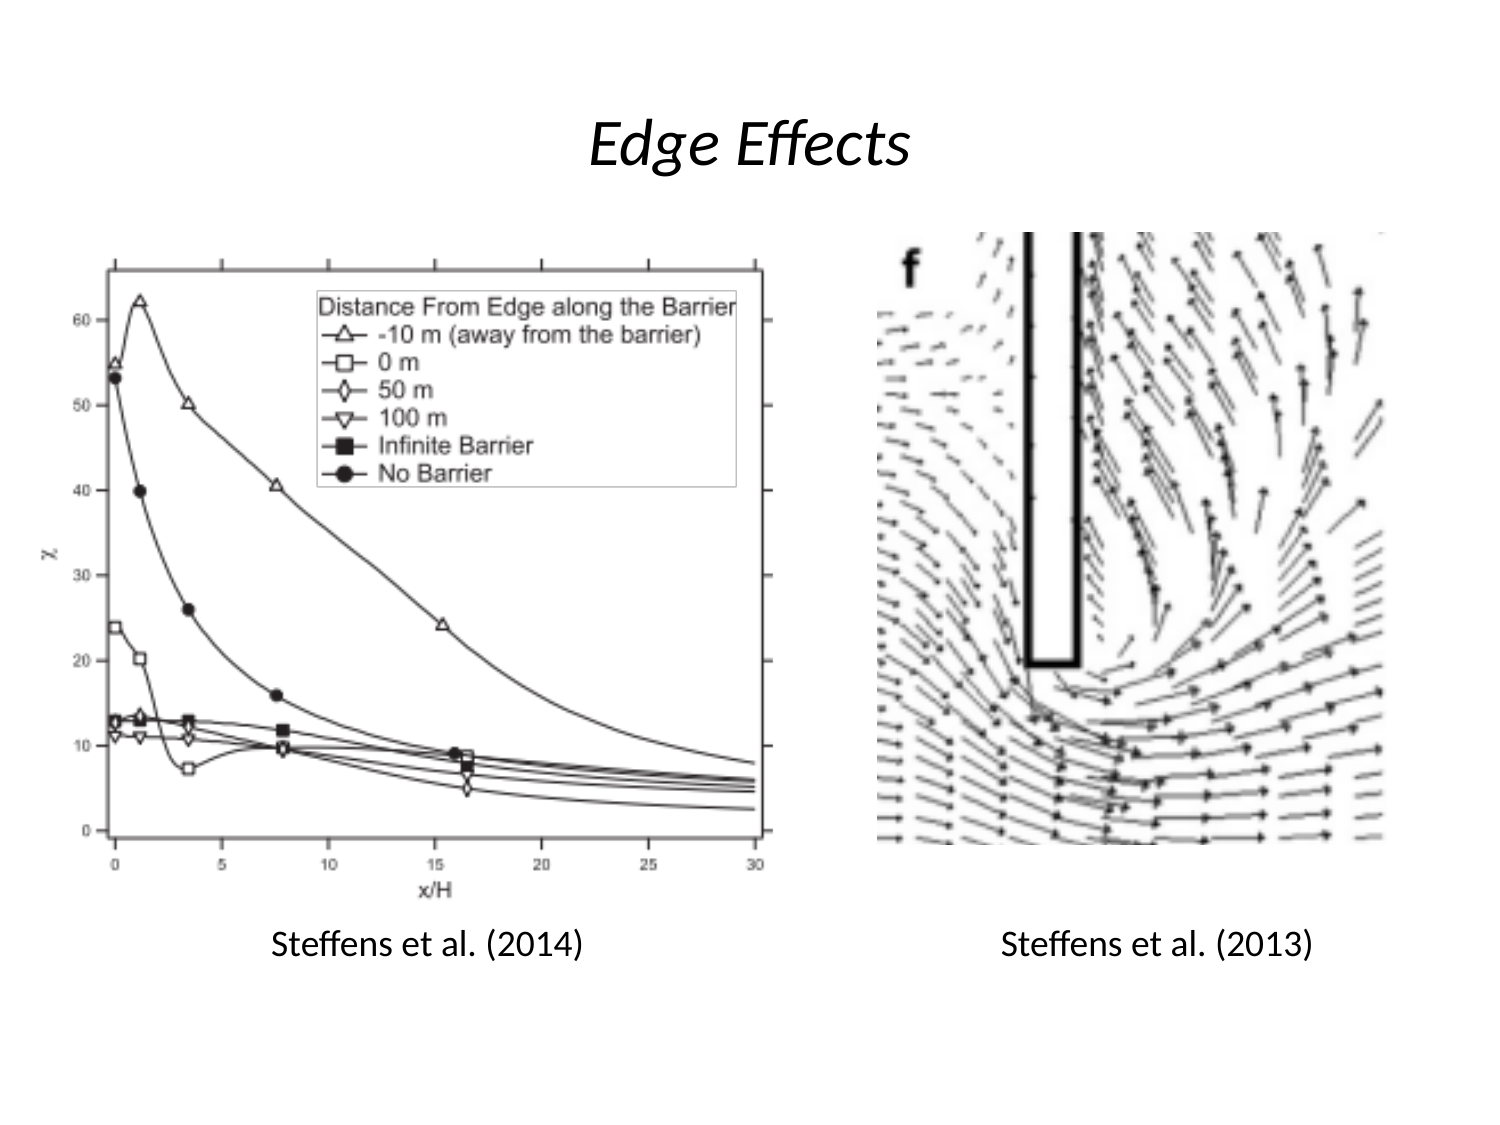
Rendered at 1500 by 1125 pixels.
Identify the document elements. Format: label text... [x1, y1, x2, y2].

text_box Steffens et al. (2014) [256, 911, 609, 972]
text_box Steffens et al. (2013) [986, 911, 1338, 972]
title Edge Effects [75, 45, 1425, 233]
picture [32, 232, 774, 901]
picture [876, 232, 1396, 845]
